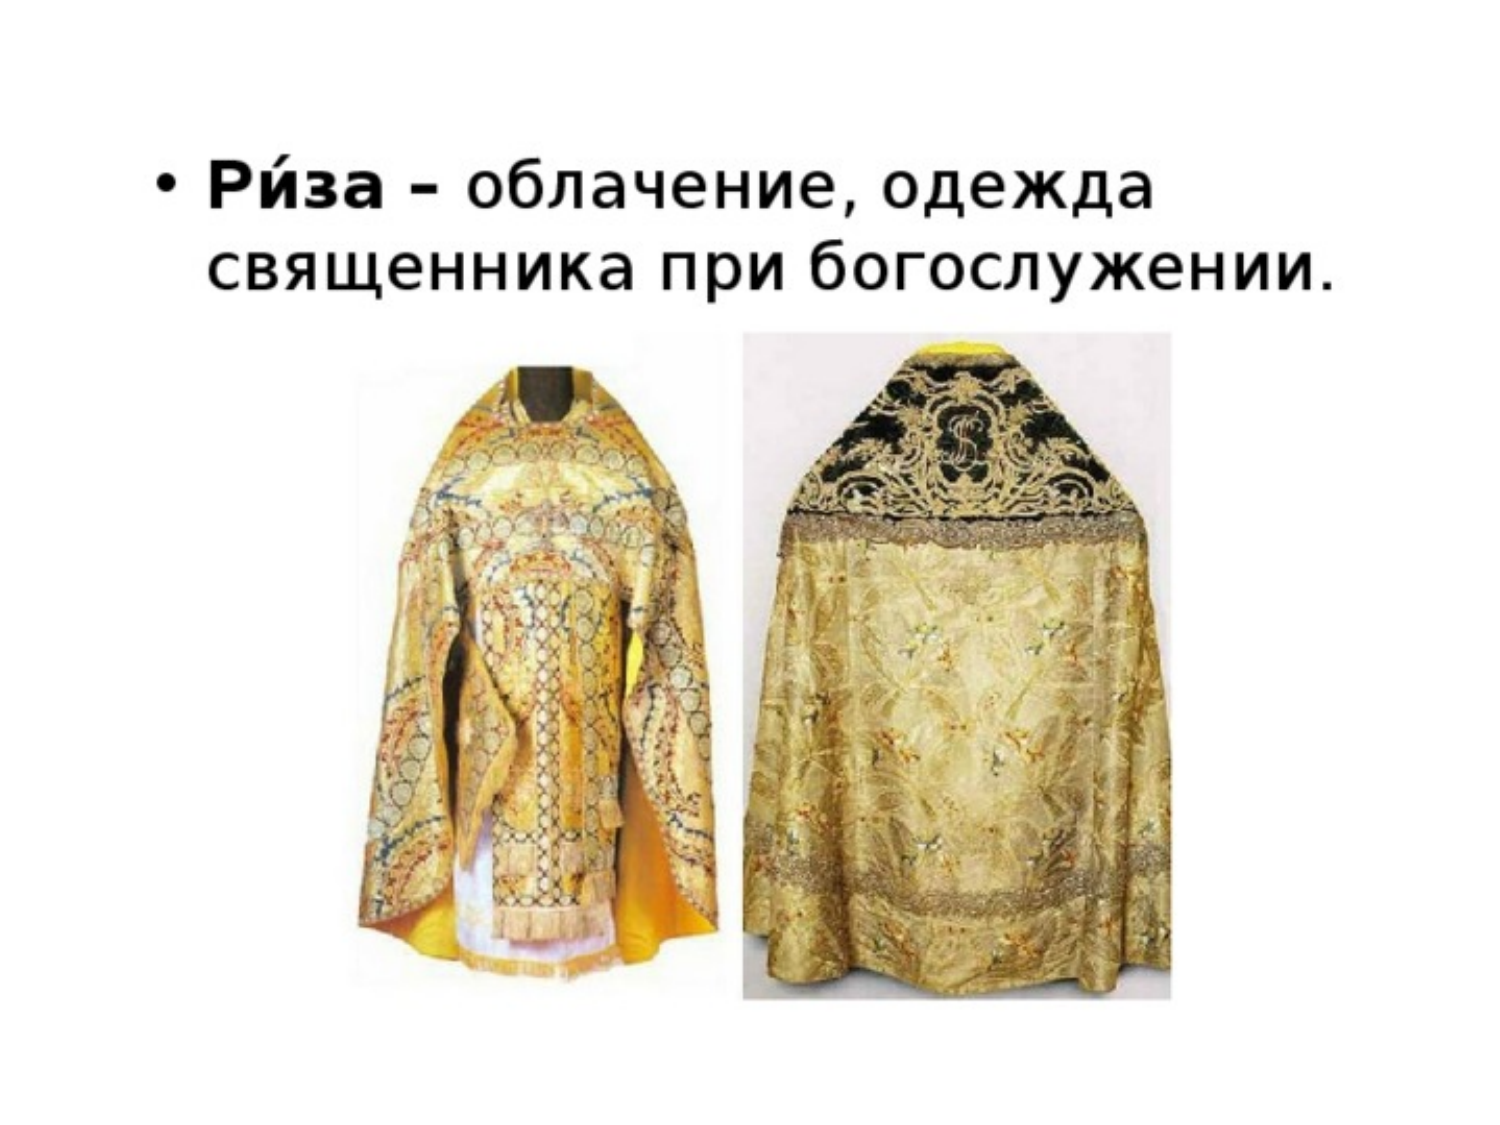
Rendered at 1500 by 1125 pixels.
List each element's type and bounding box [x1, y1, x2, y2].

picture [76, 42, 1411, 1043]
